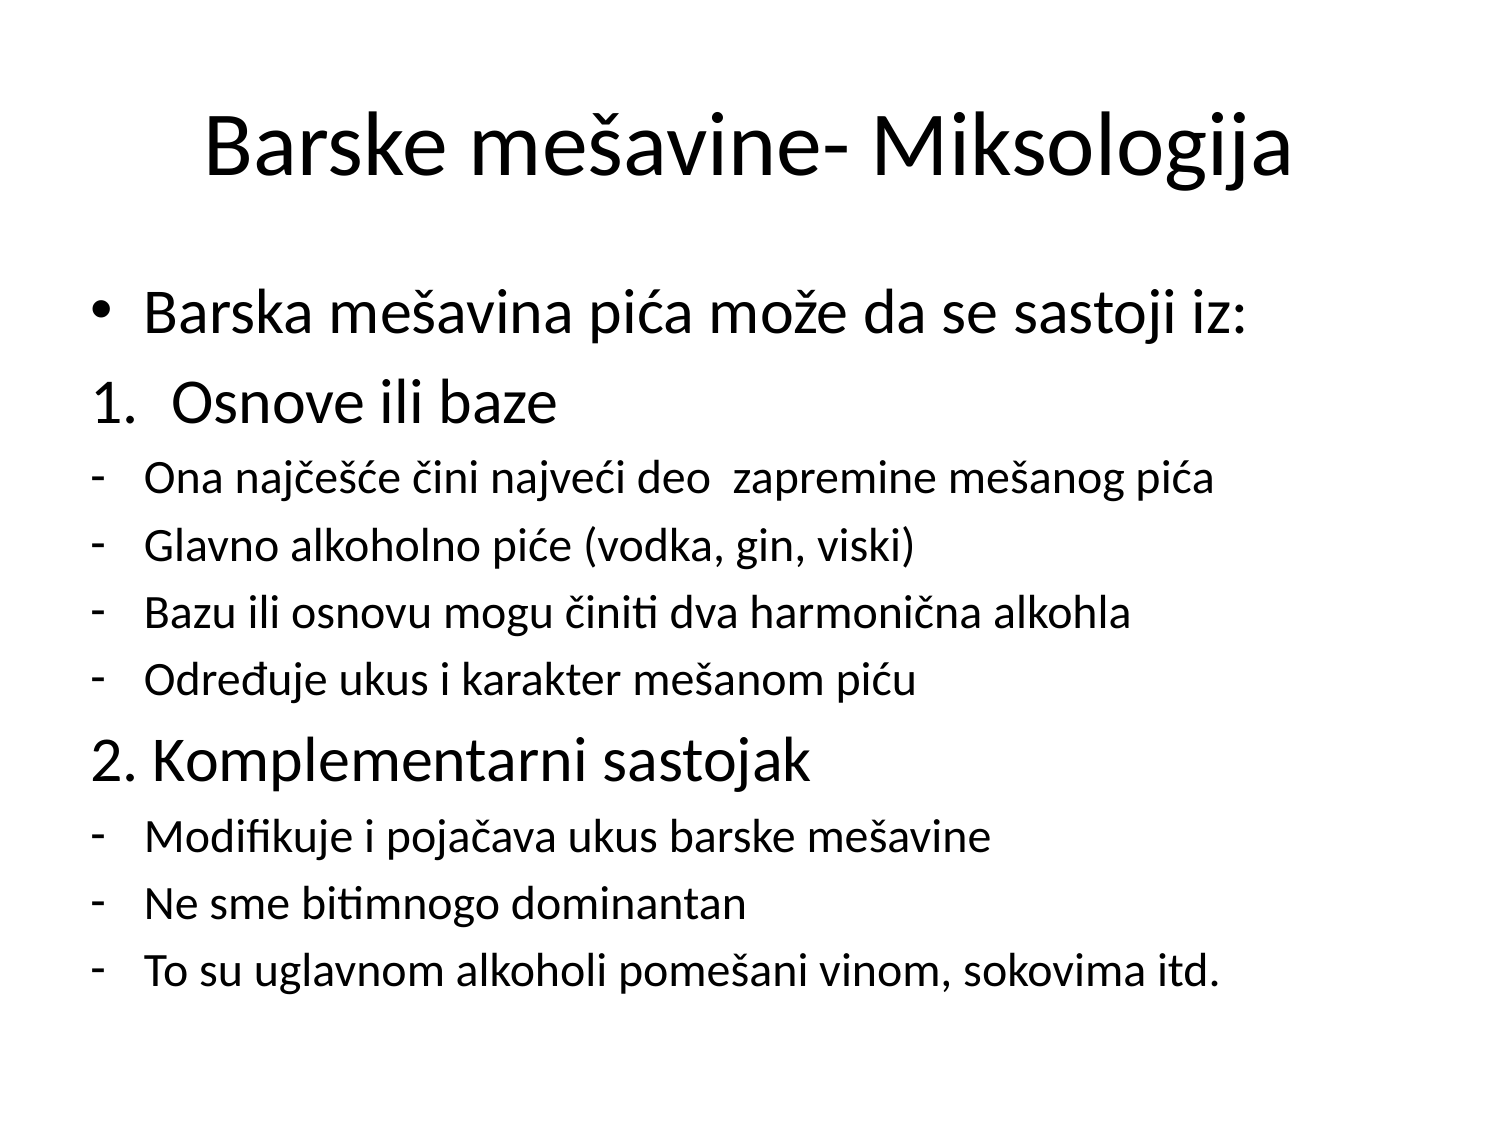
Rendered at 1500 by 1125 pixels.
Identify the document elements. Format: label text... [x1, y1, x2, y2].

title Barske mešavine- Miksologija [75, 45, 1425, 233]
list Barska mešavina pića može da se sastoji iz: Osnove ili baze Ona najčešće čini najveći deo zapremine mešanog pića Glavno alkoholno piće (vodka, gin, viski) Bazu ili osnovu mogu činiti dva harmonična alkohla Određuje ukus i karakter mešanom piću 2. Komplementarni sastojak Modifikuje i pojačava ukus barske mešavine Ne sme bitimnogo dominantan To su uglavnom alkoholi pomešani vinom, sokovima itd. [75, 262, 1425, 1005]
